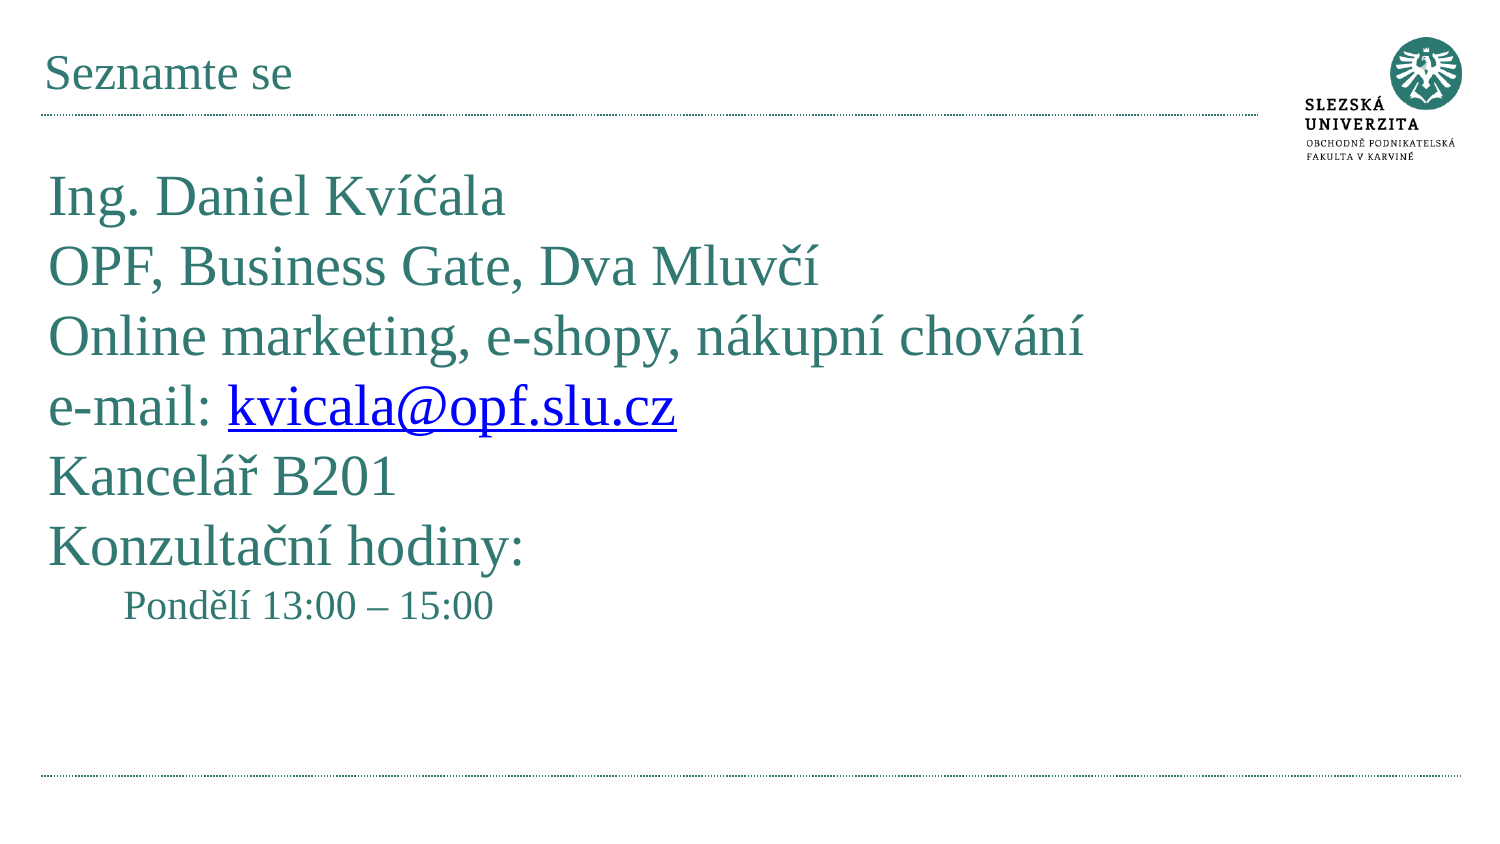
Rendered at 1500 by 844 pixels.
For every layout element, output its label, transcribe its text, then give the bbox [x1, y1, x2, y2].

list Ing. Daniel Kvíčala OPF, Business Gate, Dva Mluvčí Online marketing, e-shopy, nákupní chování e-mail: kvicala@opf.slu.cz Kancelář B201 Konzultační hodiny: Pondělí 13:00 – 15:00 [33, 150, 1392, 387]
picture [1305, 37, 1462, 160]
title Seznamte se [29, 32, 668, 116]
